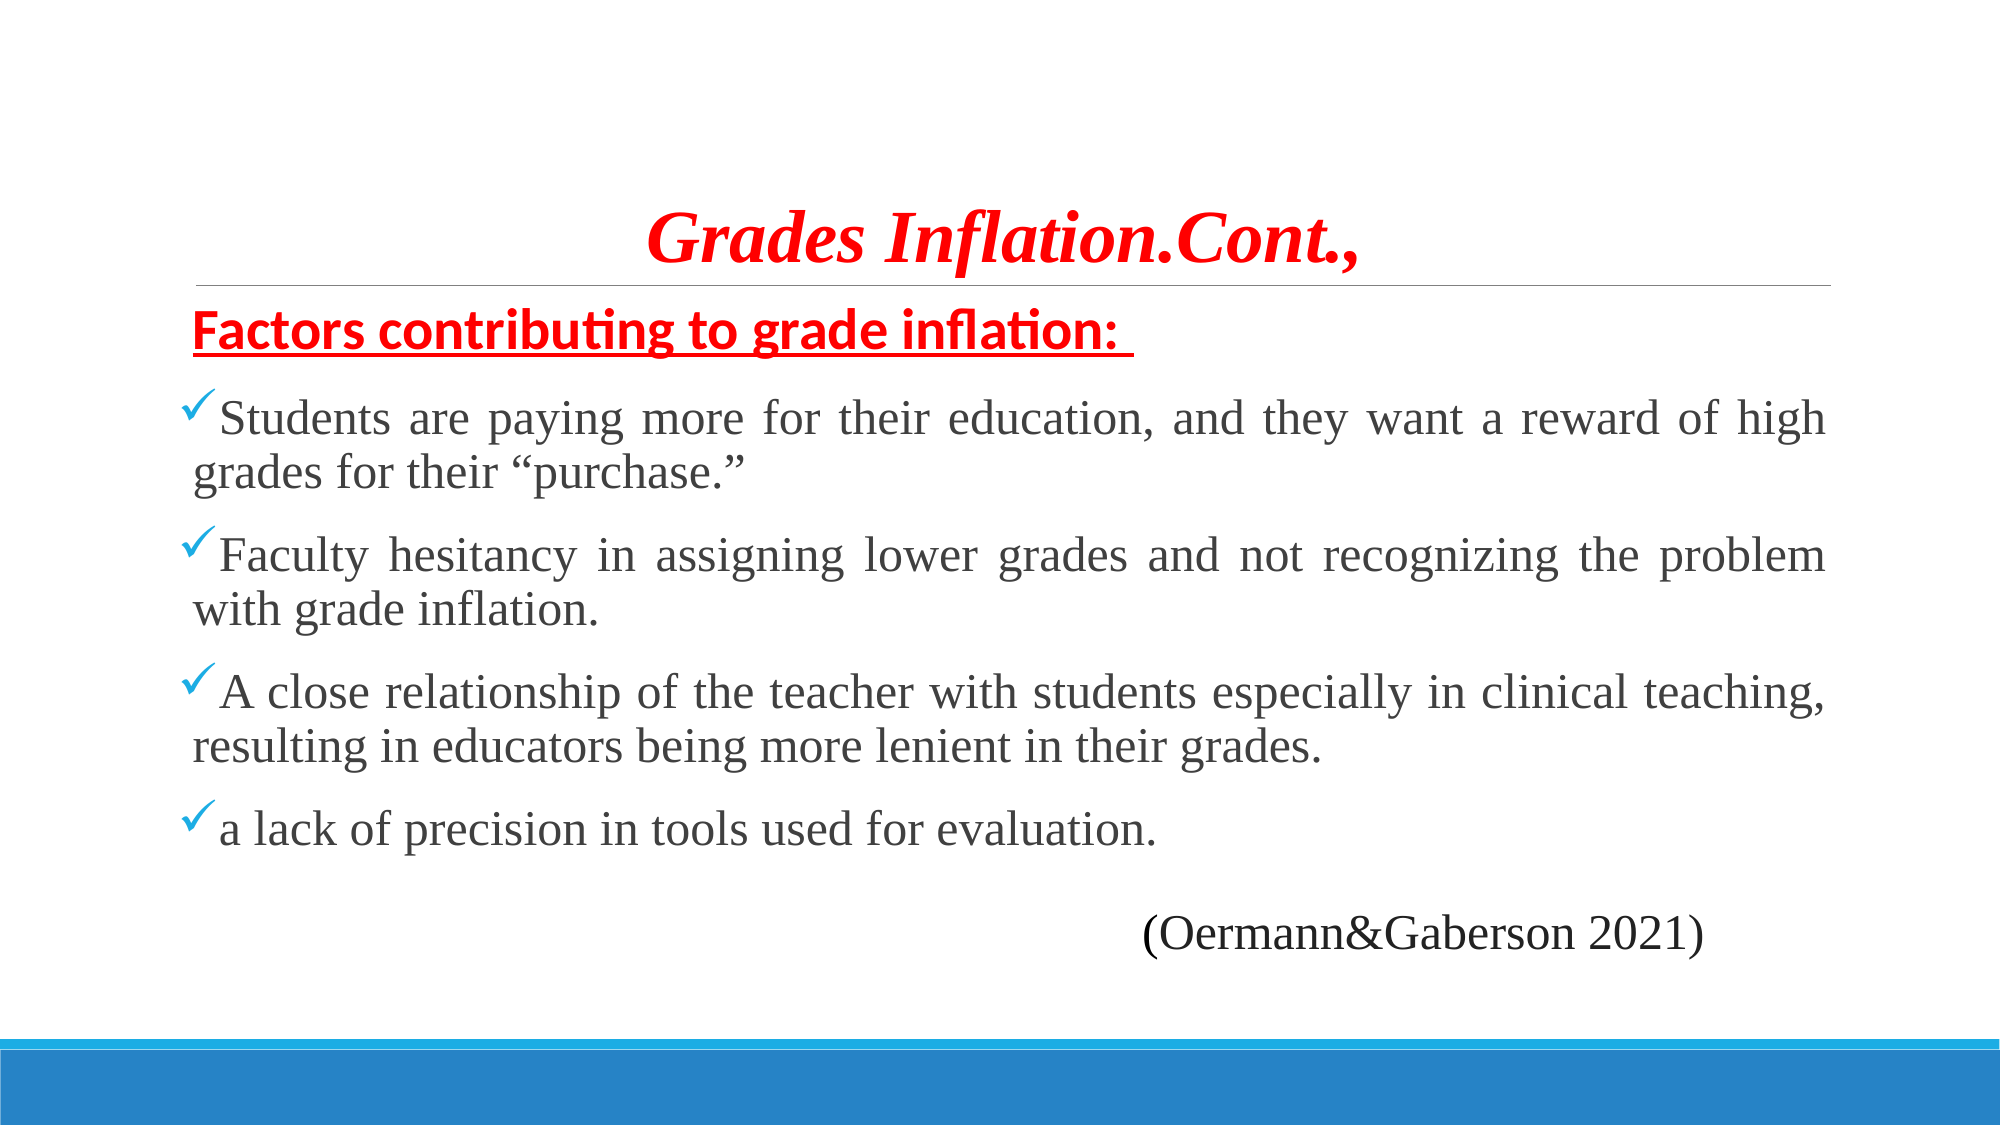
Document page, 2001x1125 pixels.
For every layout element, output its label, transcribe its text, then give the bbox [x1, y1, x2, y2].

list Factors contributing to grade inflation: Students are paying more for their education, and they want a reward of high grades for their “purchase.” Faculty hesitancy in assigning lower grades and not recognizing the problem with grade inflation. A close relationship of the teacher with students especially in clinical teaching, resulting in educators being more lenient in their grades. a lack of precision in tools used for evaluation. (Oermann&Gaberson 2021) [177, 291, 1828, 1036]
title Grades Inflation.Cont., [180, 47, 1830, 285]
